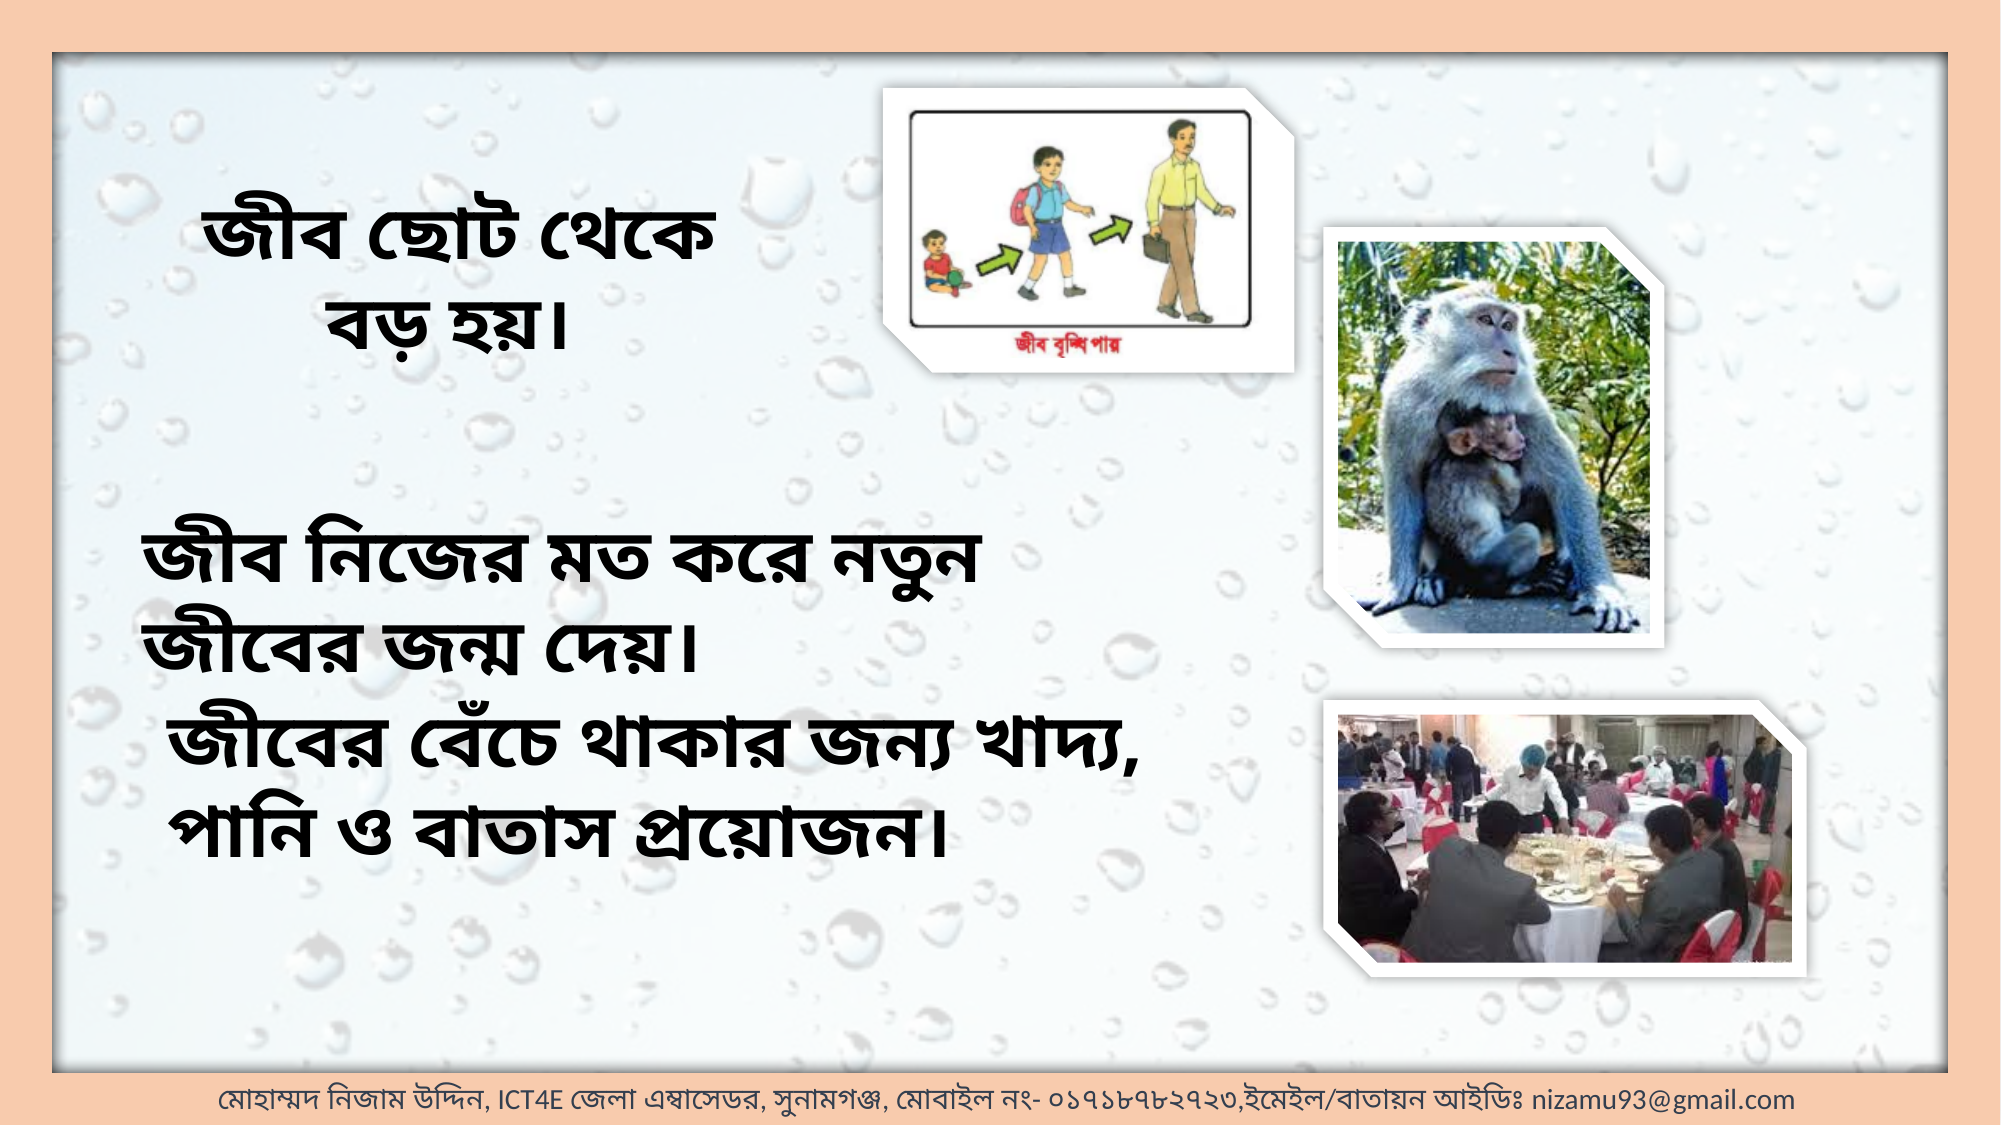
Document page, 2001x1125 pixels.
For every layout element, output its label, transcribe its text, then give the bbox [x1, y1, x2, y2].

picture [1330, 234, 1658, 641]
text_box জীব ছোট থেকে বড় হয়। [127, 177, 791, 372]
picture [890, 95, 1288, 366]
text_box জীবের বেঁচে থাকার জন্য খাদ্য, পানি ও বাতাস প্রয়োজন। [152, 685, 1209, 881]
text_box জীব নিজের মত করে নতুন জীবের জন্ম দেয়। [127, 499, 1184, 695]
picture [1330, 707, 1800, 970]
